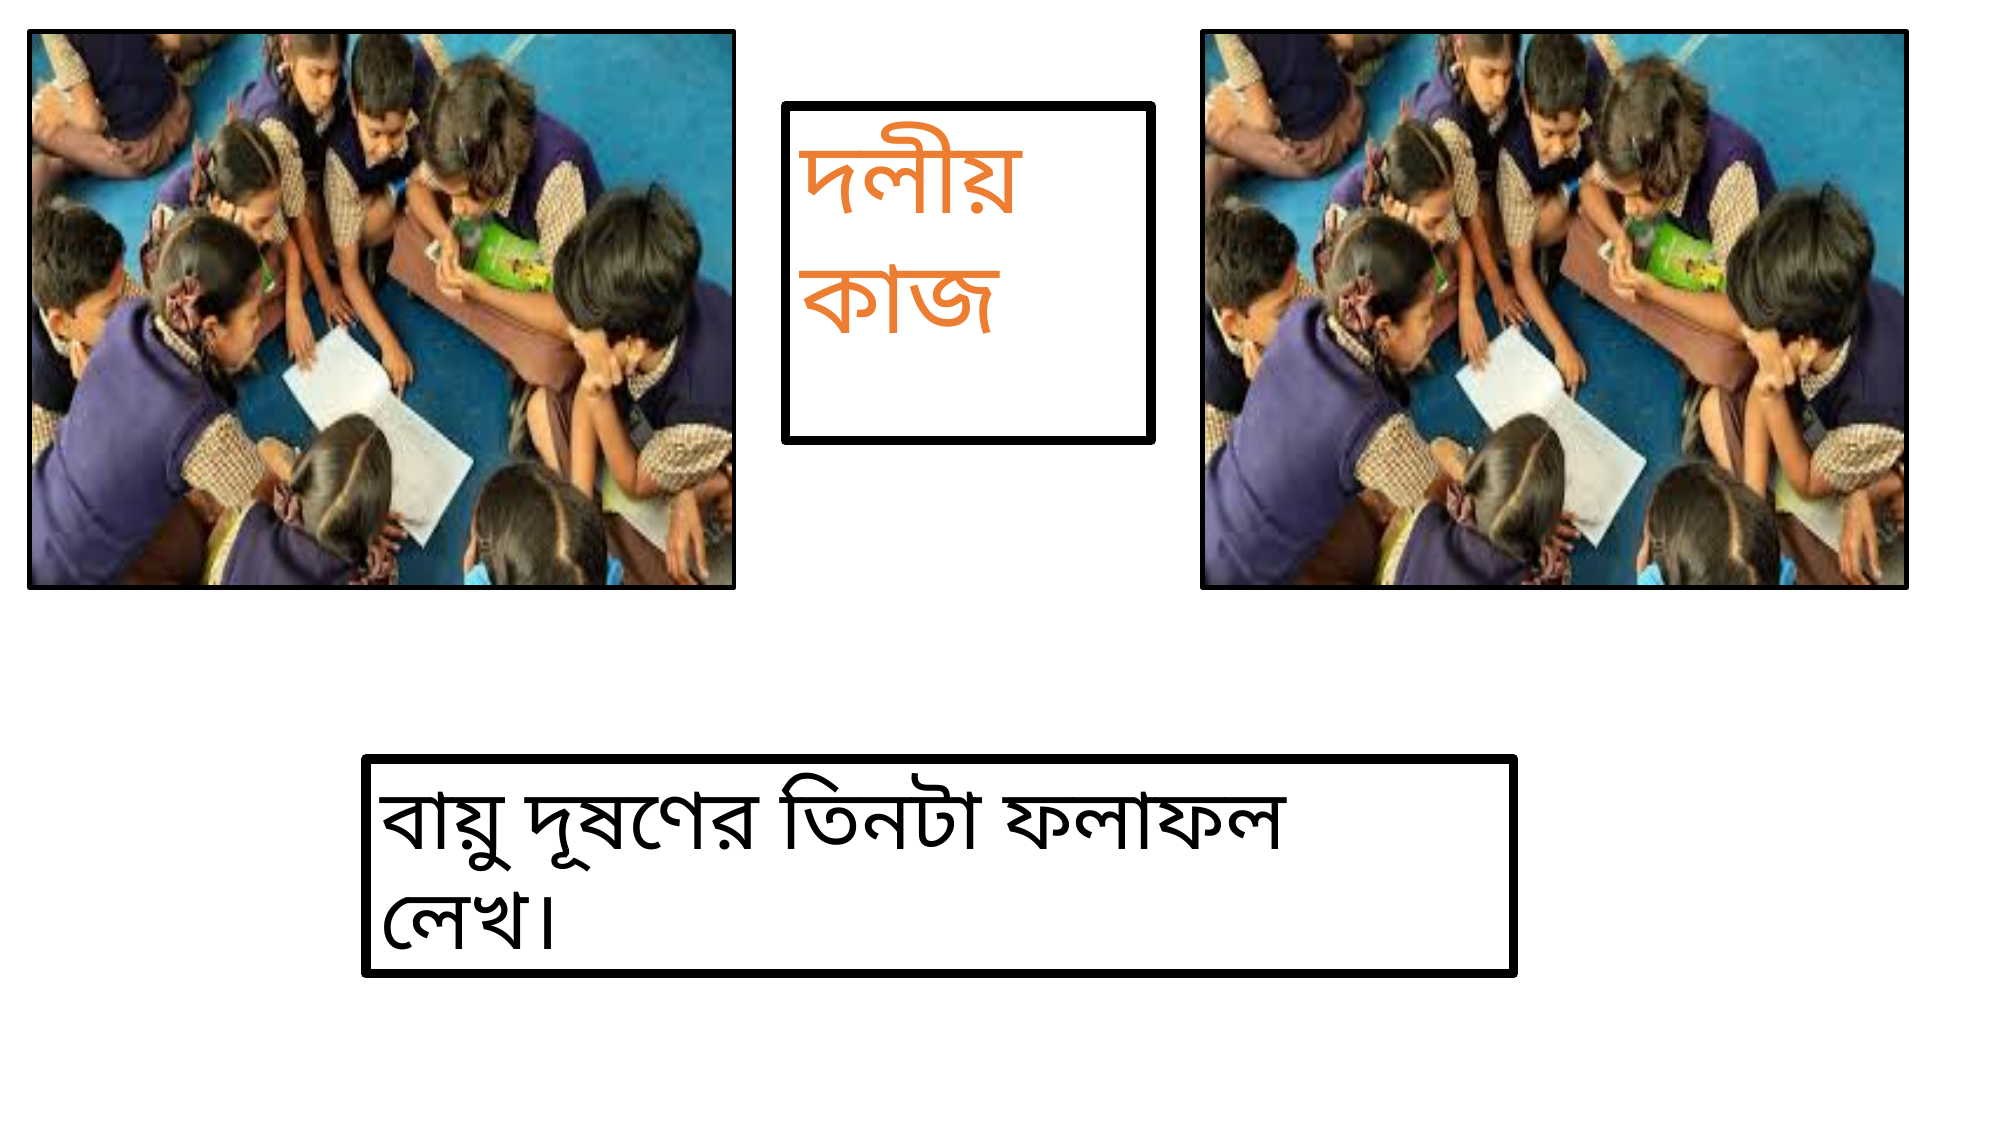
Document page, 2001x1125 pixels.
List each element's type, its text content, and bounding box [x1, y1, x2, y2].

text_box বায়ু দূষণের তিনটা ফলাফল লেখ। [365, 759, 1514, 974]
picture [1204, 33, 1905, 586]
picture [31, 33, 732, 586]
text_box দলীয় কাজ [785, 106, 1152, 441]
